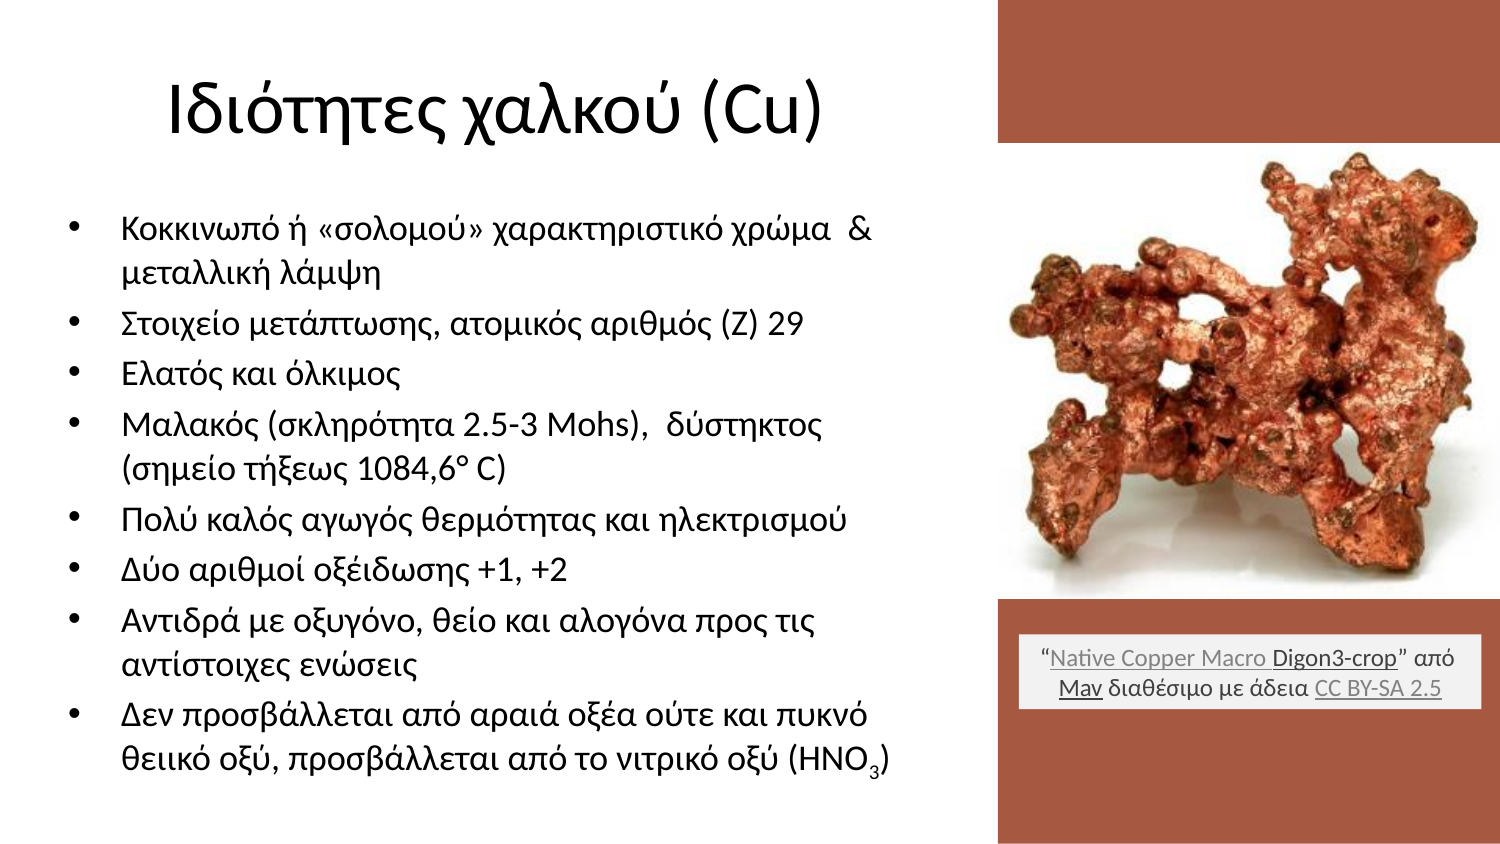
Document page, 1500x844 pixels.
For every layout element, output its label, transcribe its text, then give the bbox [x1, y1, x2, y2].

text_box “Native Copper Macro Digon3-crop” από Mav διαθέσιμο με άδεια CC BY-SA 2.5 [1018, 634, 1482, 710]
title Ιδιότητες χαλκού (Cu) [53, 33, 939, 175]
picture [996, 143, 1500, 599]
list Κοκκινωπό ή «σολομού» χαρακτηριστικό χρώμα & μεταλλική λάμψη Στοιχείο μετάπτωσης, ατομικός αριθμός (Ζ) 29 Ελατός και όλκιμος Μαλακός (σκληρότητα 2.5-3 Mohs), δύστηκτος (σημείο τήξεως 1084,6° C) Πολύ καλός αγωγός θερμότητας και ηλεκτρισμού Δύο αριθμοί οξέιδωσης +1, +2 Αντιδρά με οξυγόνο, θείο και αλογόνα προς τις αντίστοιχες ενώσεις Δεν προσβάλλεται από αραιά οξέα ούτε και πυκνό θειικό οξύ, προσβάλλεται από το νιτρικό οξύ (HNO3) [53, 196, 939, 800]
